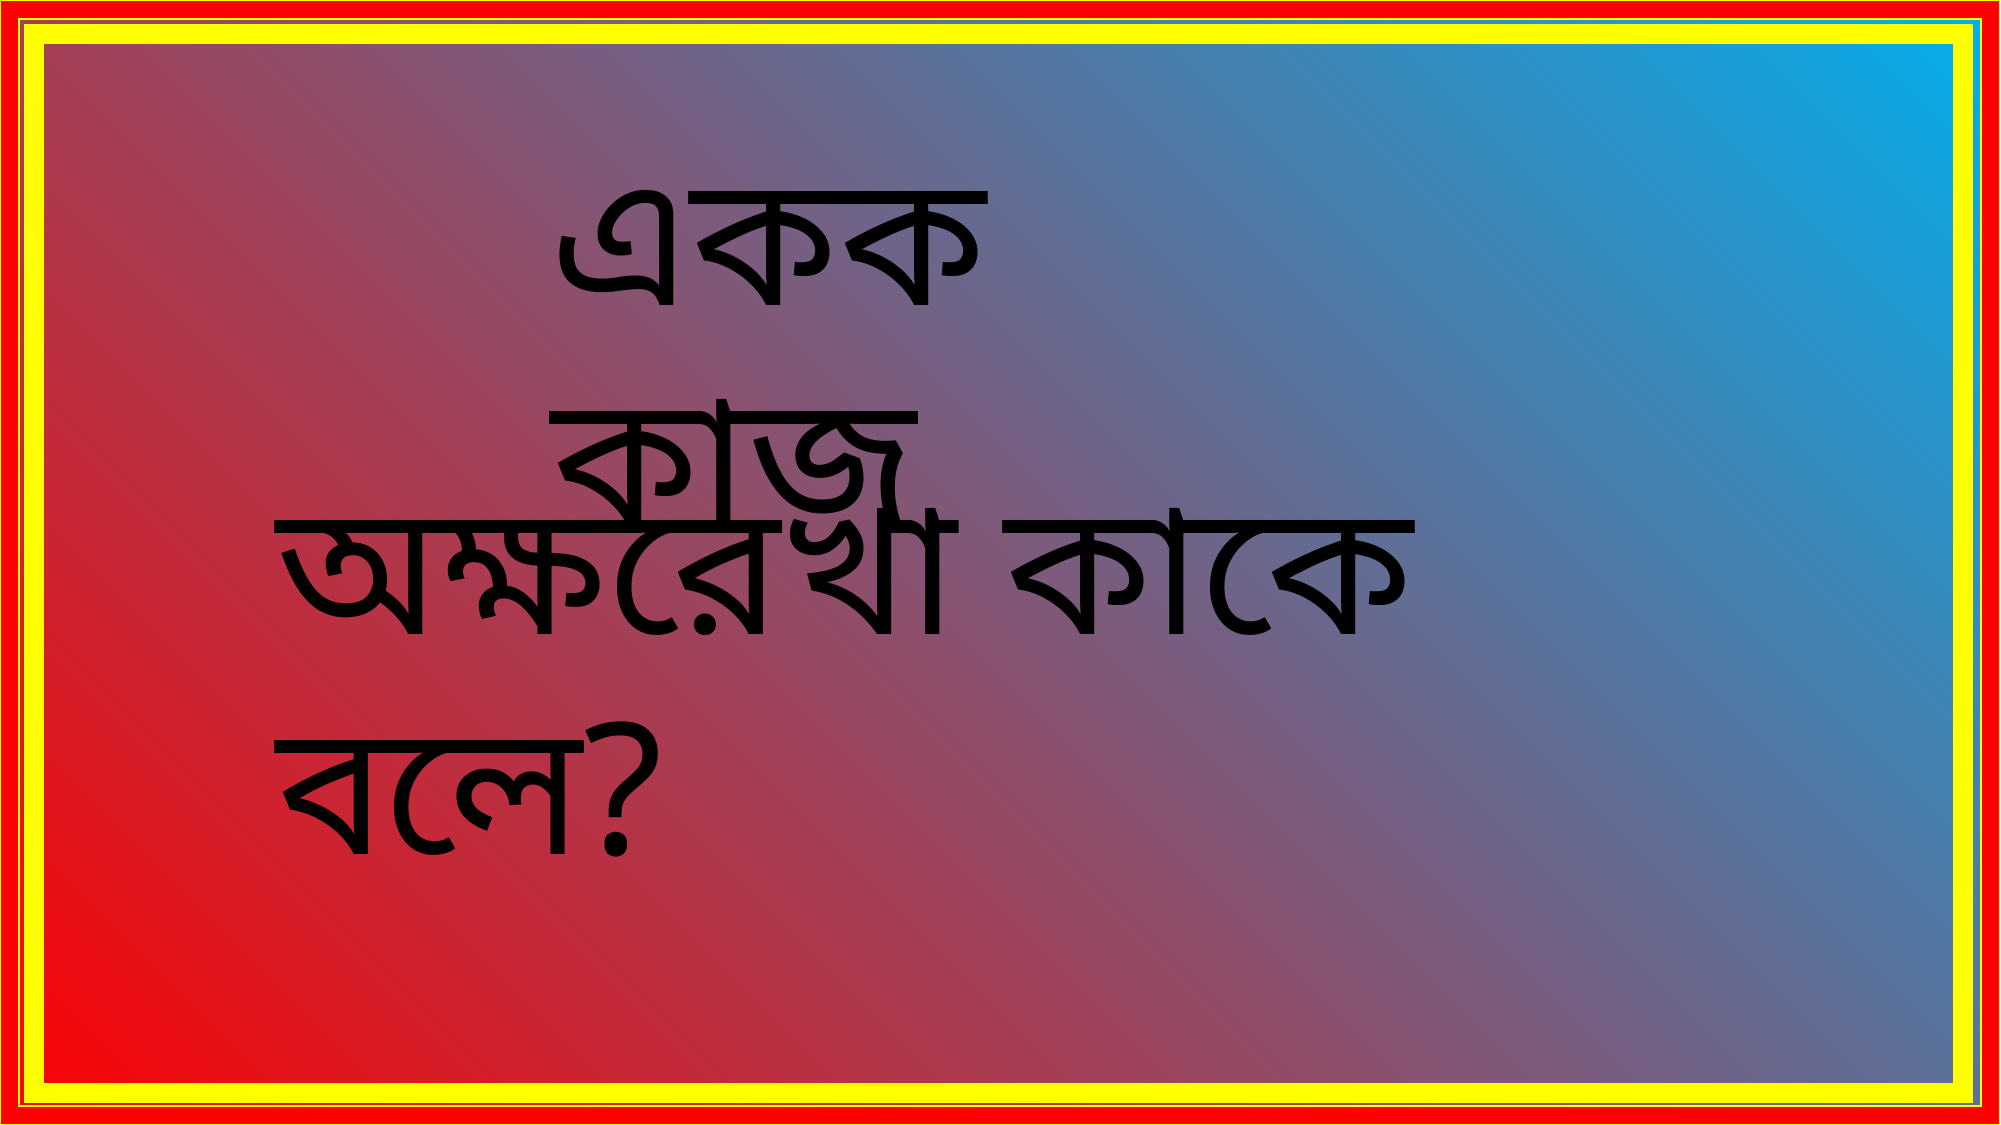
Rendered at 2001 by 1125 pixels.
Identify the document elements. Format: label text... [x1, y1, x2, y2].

text_box [24, 24, 1973, 1103]
text_box অক্ষরেখা কাকে বলে? [261, 443, 1828, 899]
text_box একক কাজ [537, 115, 1256, 443]
text_box [0, 0, 2000, 1125]
